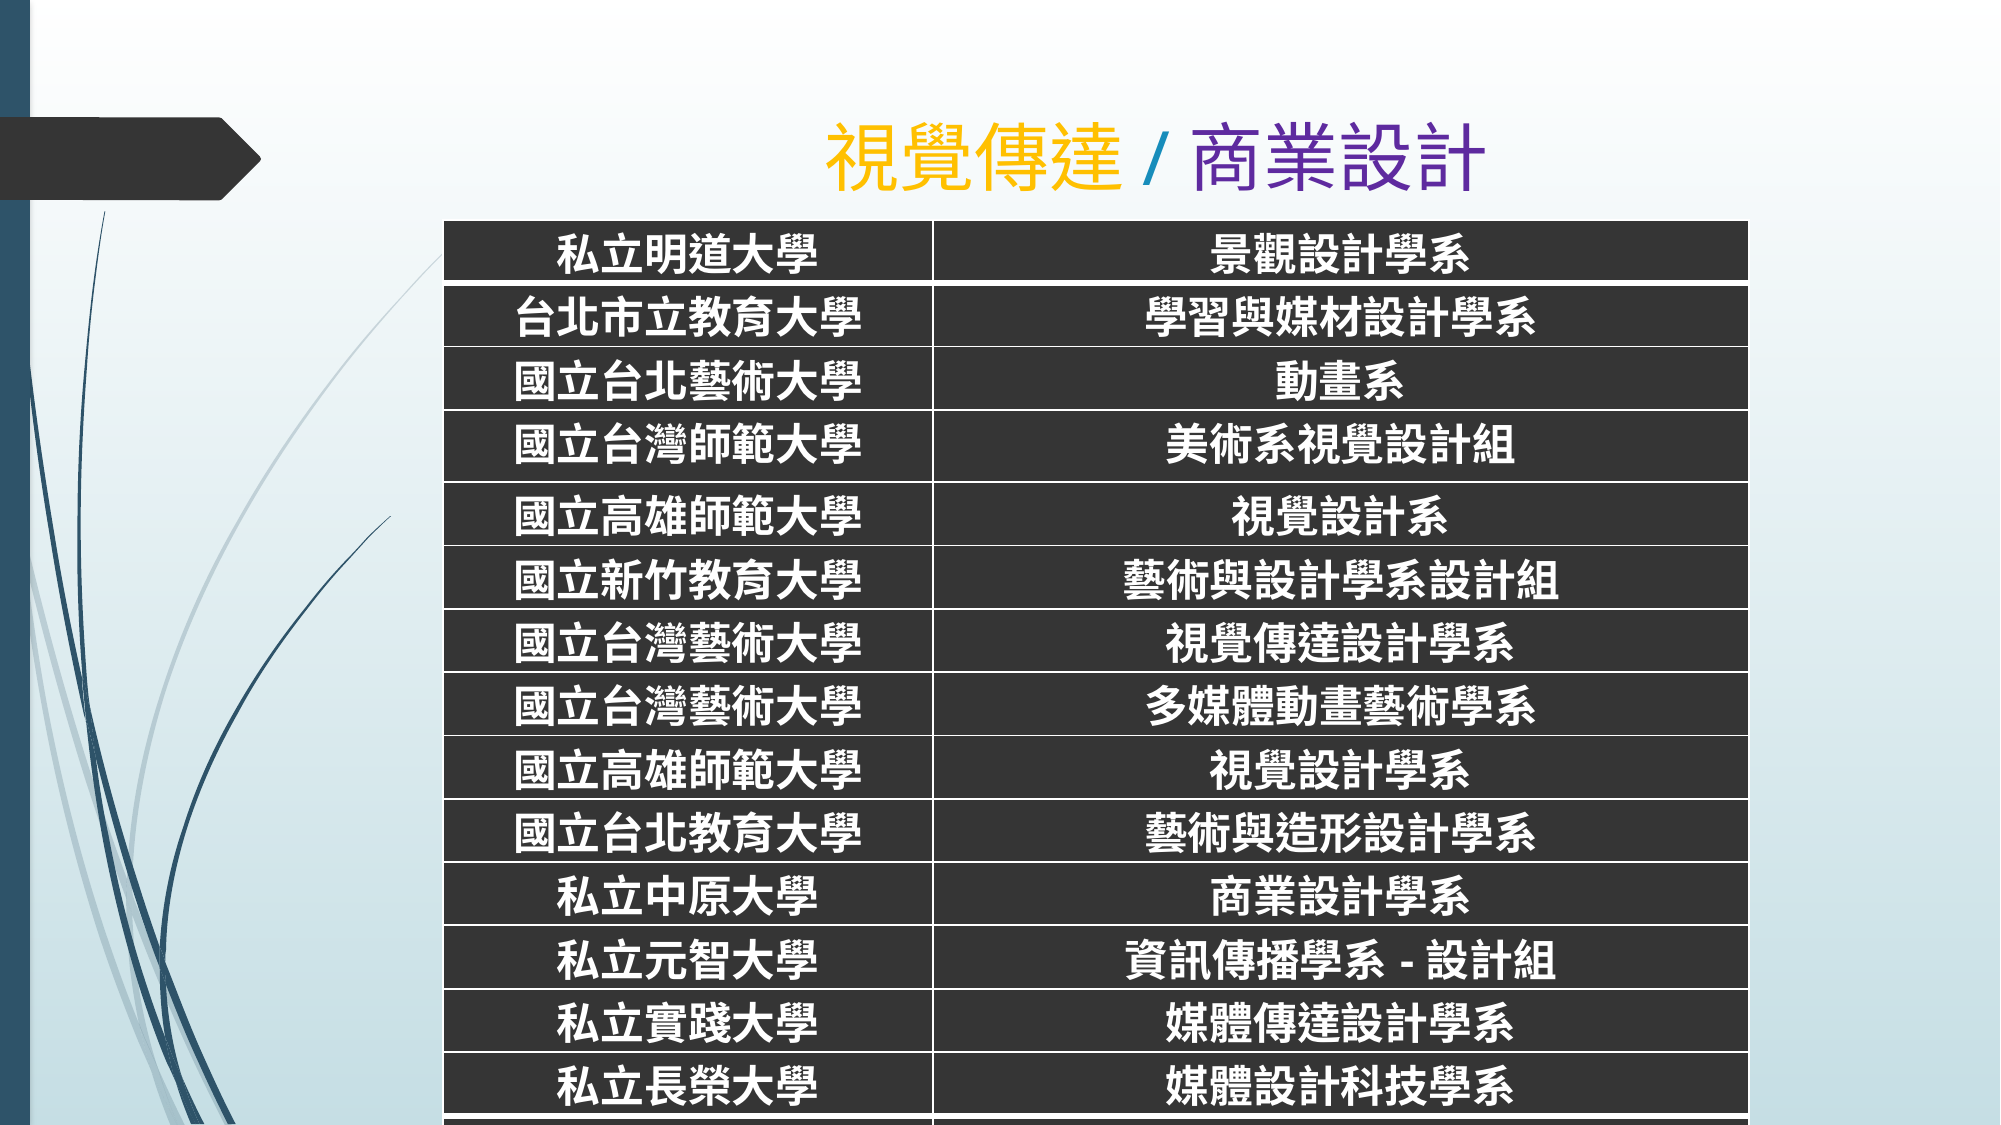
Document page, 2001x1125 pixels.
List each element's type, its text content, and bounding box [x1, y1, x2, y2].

table_cell 多媒體動畫藝術學系 [934, 673, 1748, 735]
table_cell 動畫系 [934, 347, 1748, 409]
table_cell 媒體設計科技學系 [934, 1053, 1748, 1113]
table_cell 國立台灣藝術大學 [444, 673, 932, 735]
table_cell 私立實踐大學 [444, 990, 932, 1051]
table_cell 國立台北藝術大學 [444, 347, 932, 409]
table_cell 國立高雄師範大學 [444, 736, 932, 798]
table_cell 商業設計學系 [934, 863, 1748, 924]
table_cell 學習與媒材設計學系 [934, 286, 1748, 346]
table_cell 私立銘傳大學 [444, 1119, 932, 1125]
table_cell 藝術與設計學系設計組 [934, 546, 1748, 608]
table_cell 私立中原大學 [444, 863, 932, 924]
table_cell 視覺設計系 [934, 483, 1748, 545]
title 視覺傳達/商業設計 [425, 102, 1888, 313]
table_cell 台北市立教育大學 [444, 286, 932, 346]
table_cell 視覺設計學系 [934, 736, 1748, 798]
table_cell 國立台北教育大學 [444, 800, 932, 861]
table_header 景觀設計學系 [934, 221, 1748, 280]
table_cell 藝術與造形設計學系 [934, 800, 1748, 861]
table_cell 資訊傳播學系-設計組 [934, 926, 1748, 988]
table_cell 私立元智大學 [444, 926, 932, 988]
table_cell 美術系視覺設計組 [934, 411, 1748, 481]
table_cell 國立新竹教育大學 [444, 546, 932, 608]
table_cell 媒體傳達設計學系 [934, 990, 1748, 1051]
table_cell 數位媒體設計學系 [934, 1119, 1748, 1125]
table_cell 私立長榮大學 [444, 1053, 932, 1113]
table_cell 國立台灣藝術大學 [444, 610, 932, 671]
table_header 私立明道大學 [444, 221, 932, 280]
table_cell 國立高雄師範大學 [444, 483, 932, 545]
table_cell 國立台灣師範大學 [444, 411, 932, 481]
table_cell 視覺傳達設計學系 [934, 610, 1748, 671]
